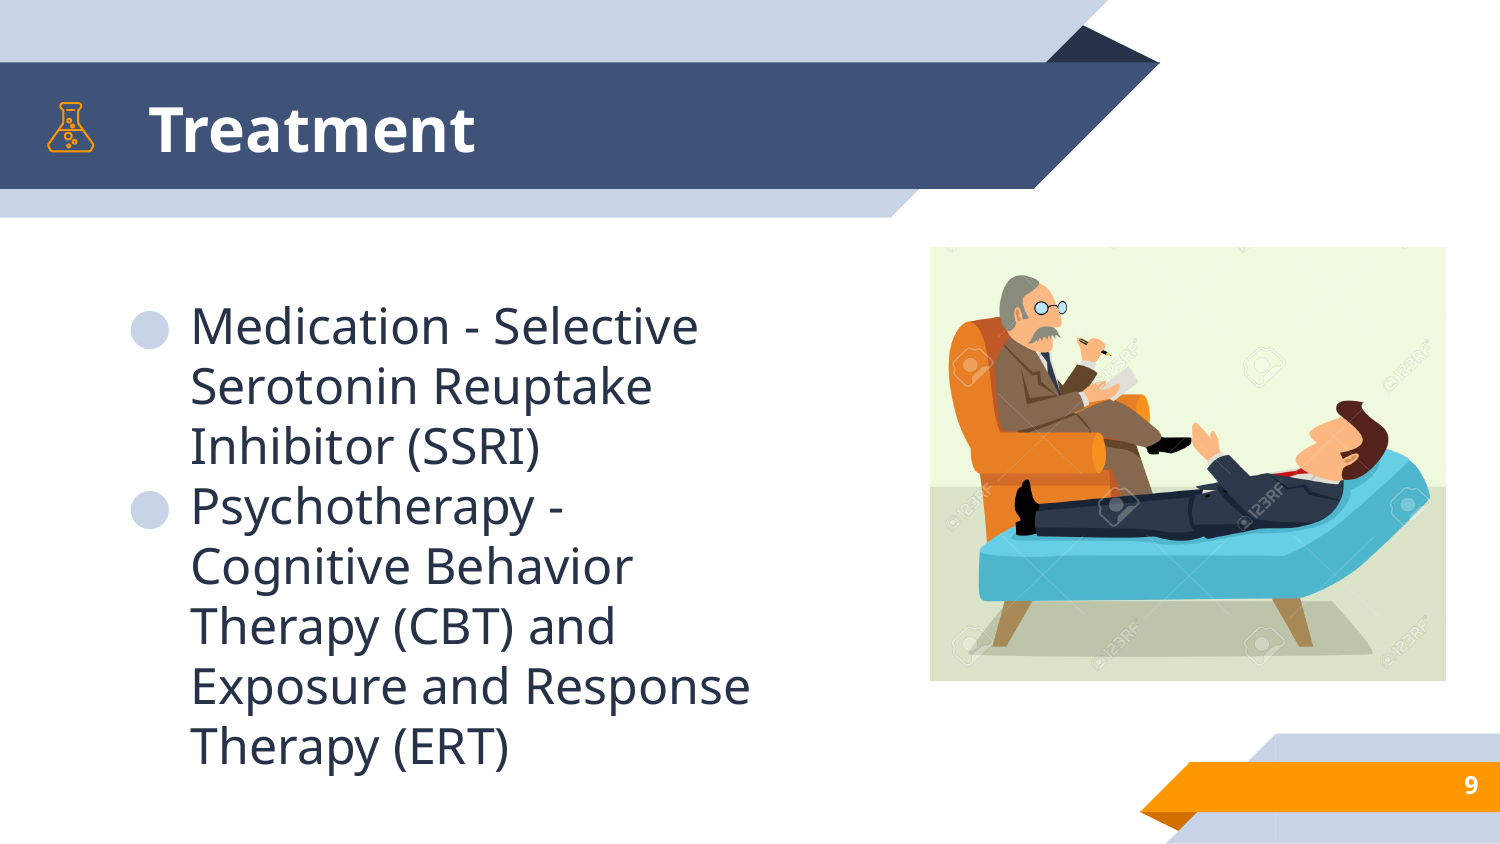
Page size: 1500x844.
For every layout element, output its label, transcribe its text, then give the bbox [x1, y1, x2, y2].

list Medication - Selective Serotonin Reuptake Inhibitor (SSRI) Psychotherapy - Cognitive Behavior Therapy (CBT) and Exposure and Response Therapy (ERT) [100, 276, 803, 793]
slide_number 9 [1249, 760, 1494, 813]
picture [929, 247, 1447, 704]
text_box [48, 102, 94, 152]
title Treatment [133, 64, 1035, 190]
